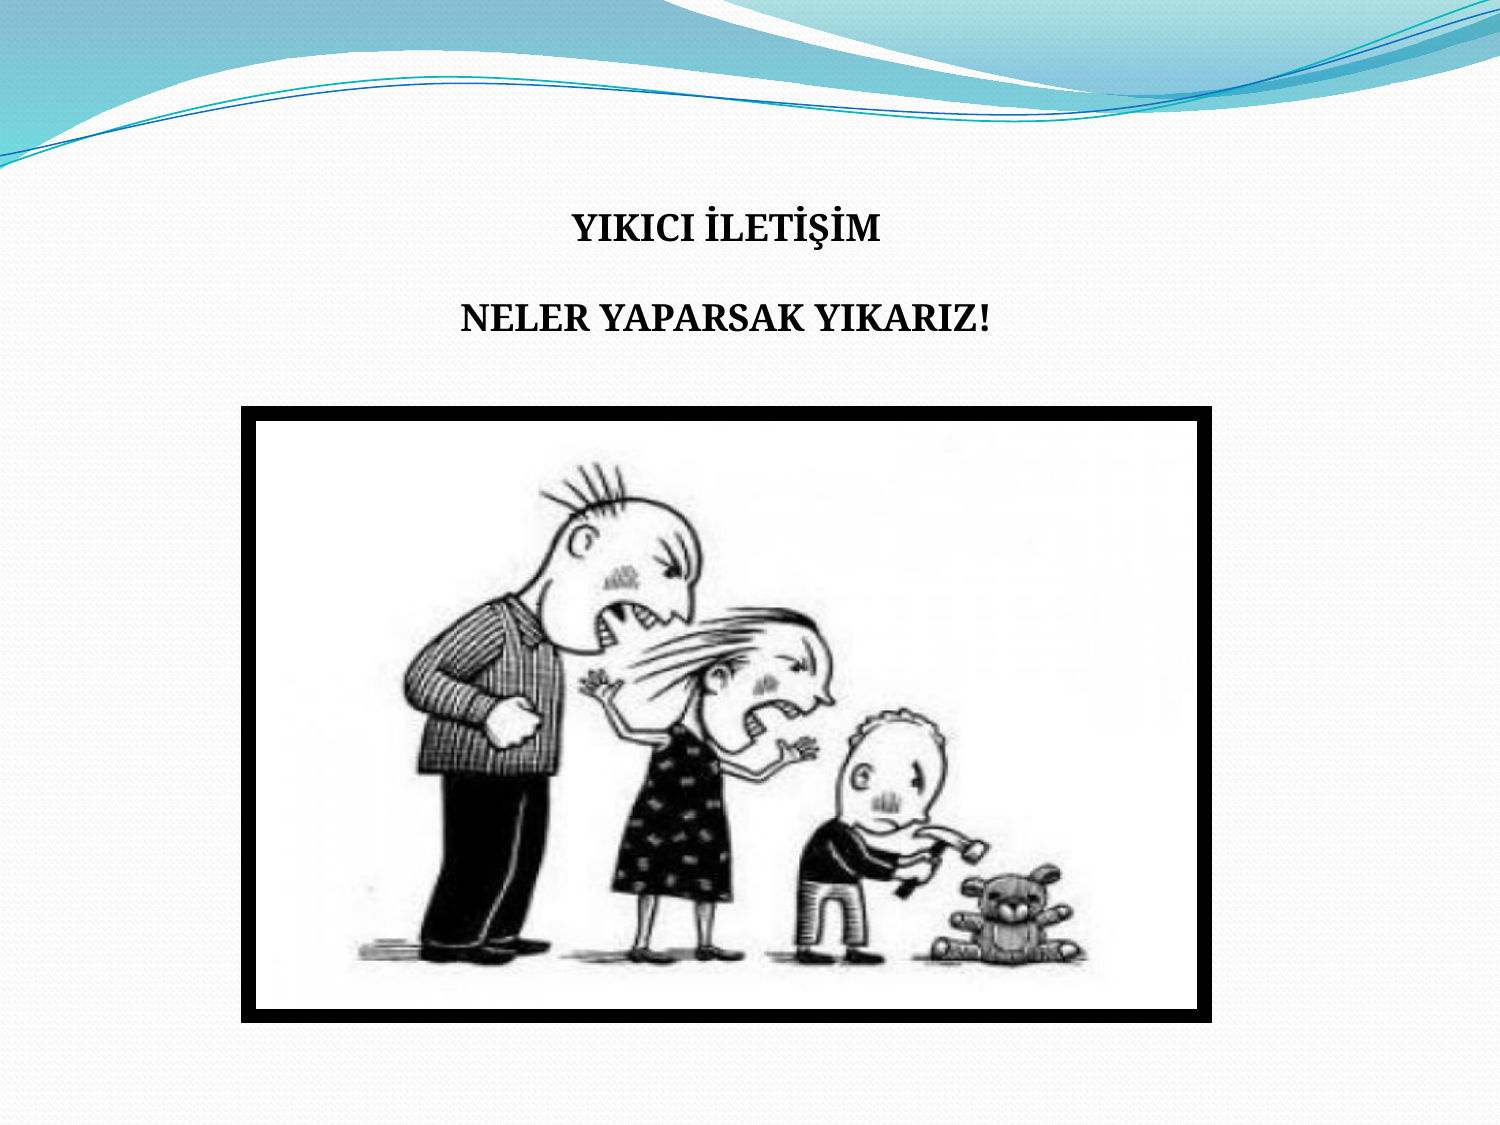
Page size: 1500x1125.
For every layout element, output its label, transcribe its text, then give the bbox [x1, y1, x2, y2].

text_box YIKICI İLETİŞİM NELER YAPARSAK YIKARIZ! [348, 196, 1105, 346]
picture [255, 420, 1198, 1009]
